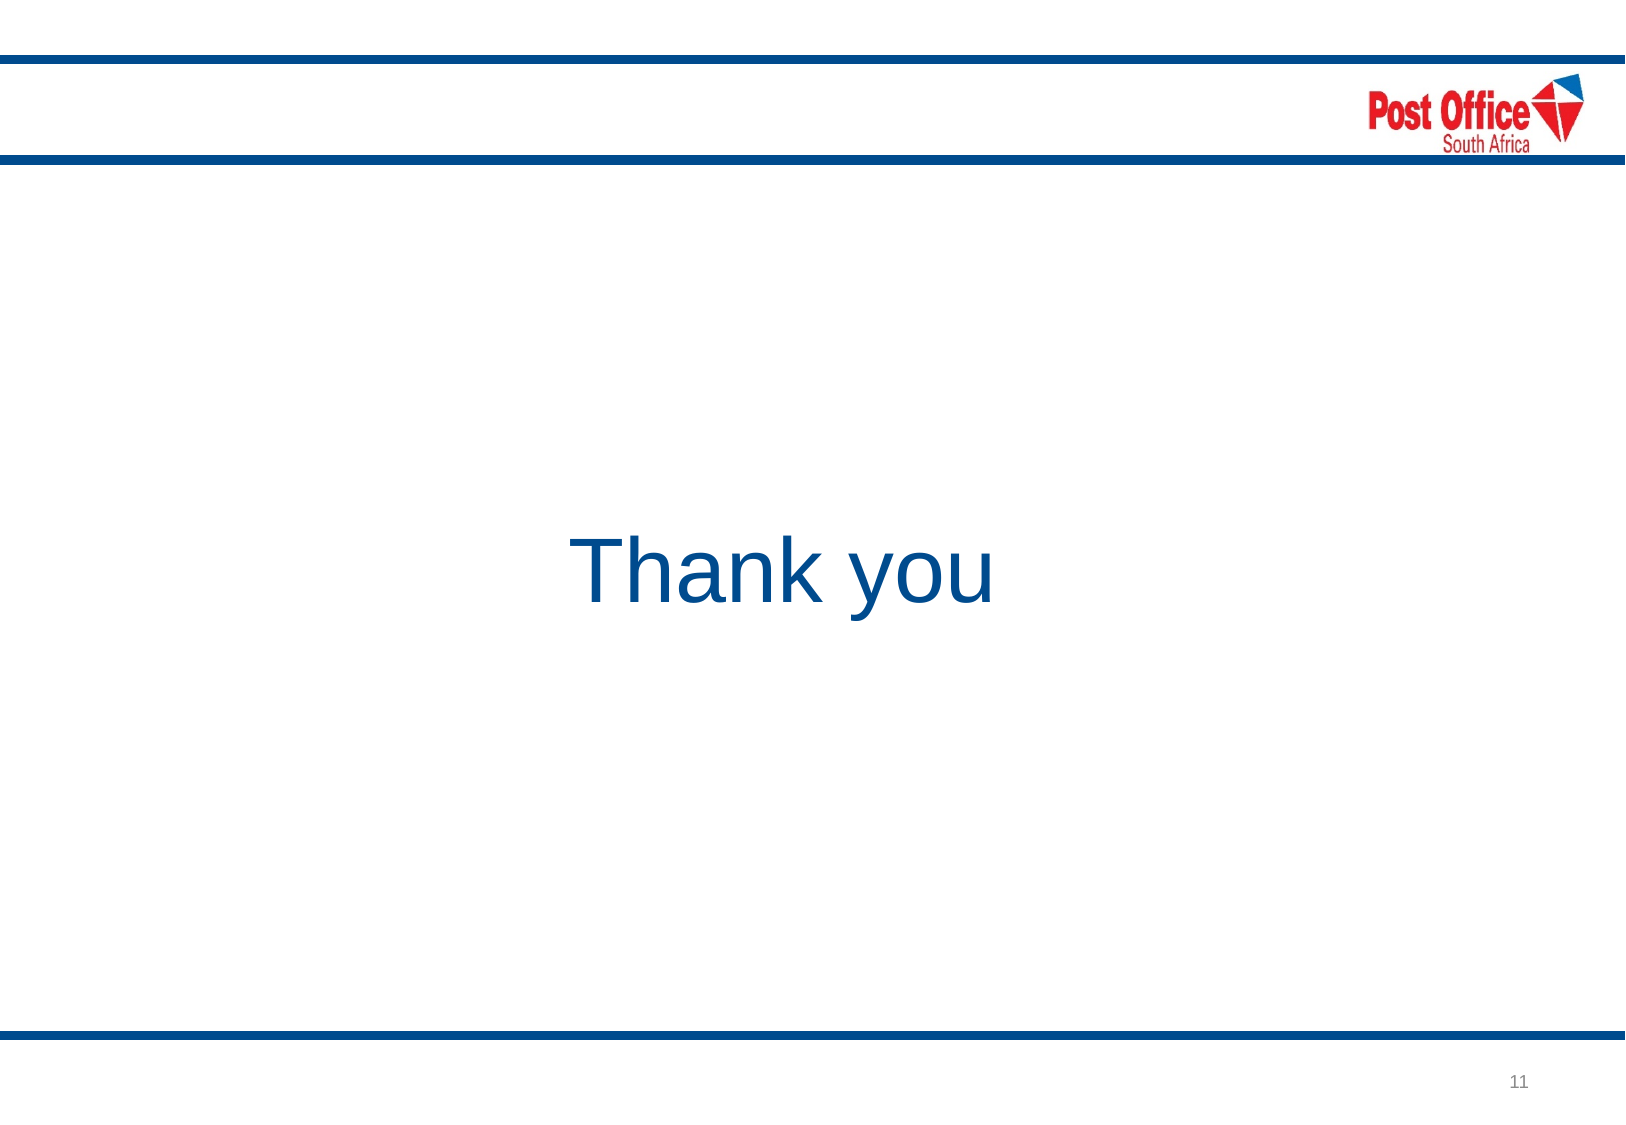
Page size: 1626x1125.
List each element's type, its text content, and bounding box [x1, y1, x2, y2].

title Thank you [553, 525, 1295, 609]
picture [1368, 71, 1585, 155]
slide_number 11 [1164, 1051, 1544, 1112]
